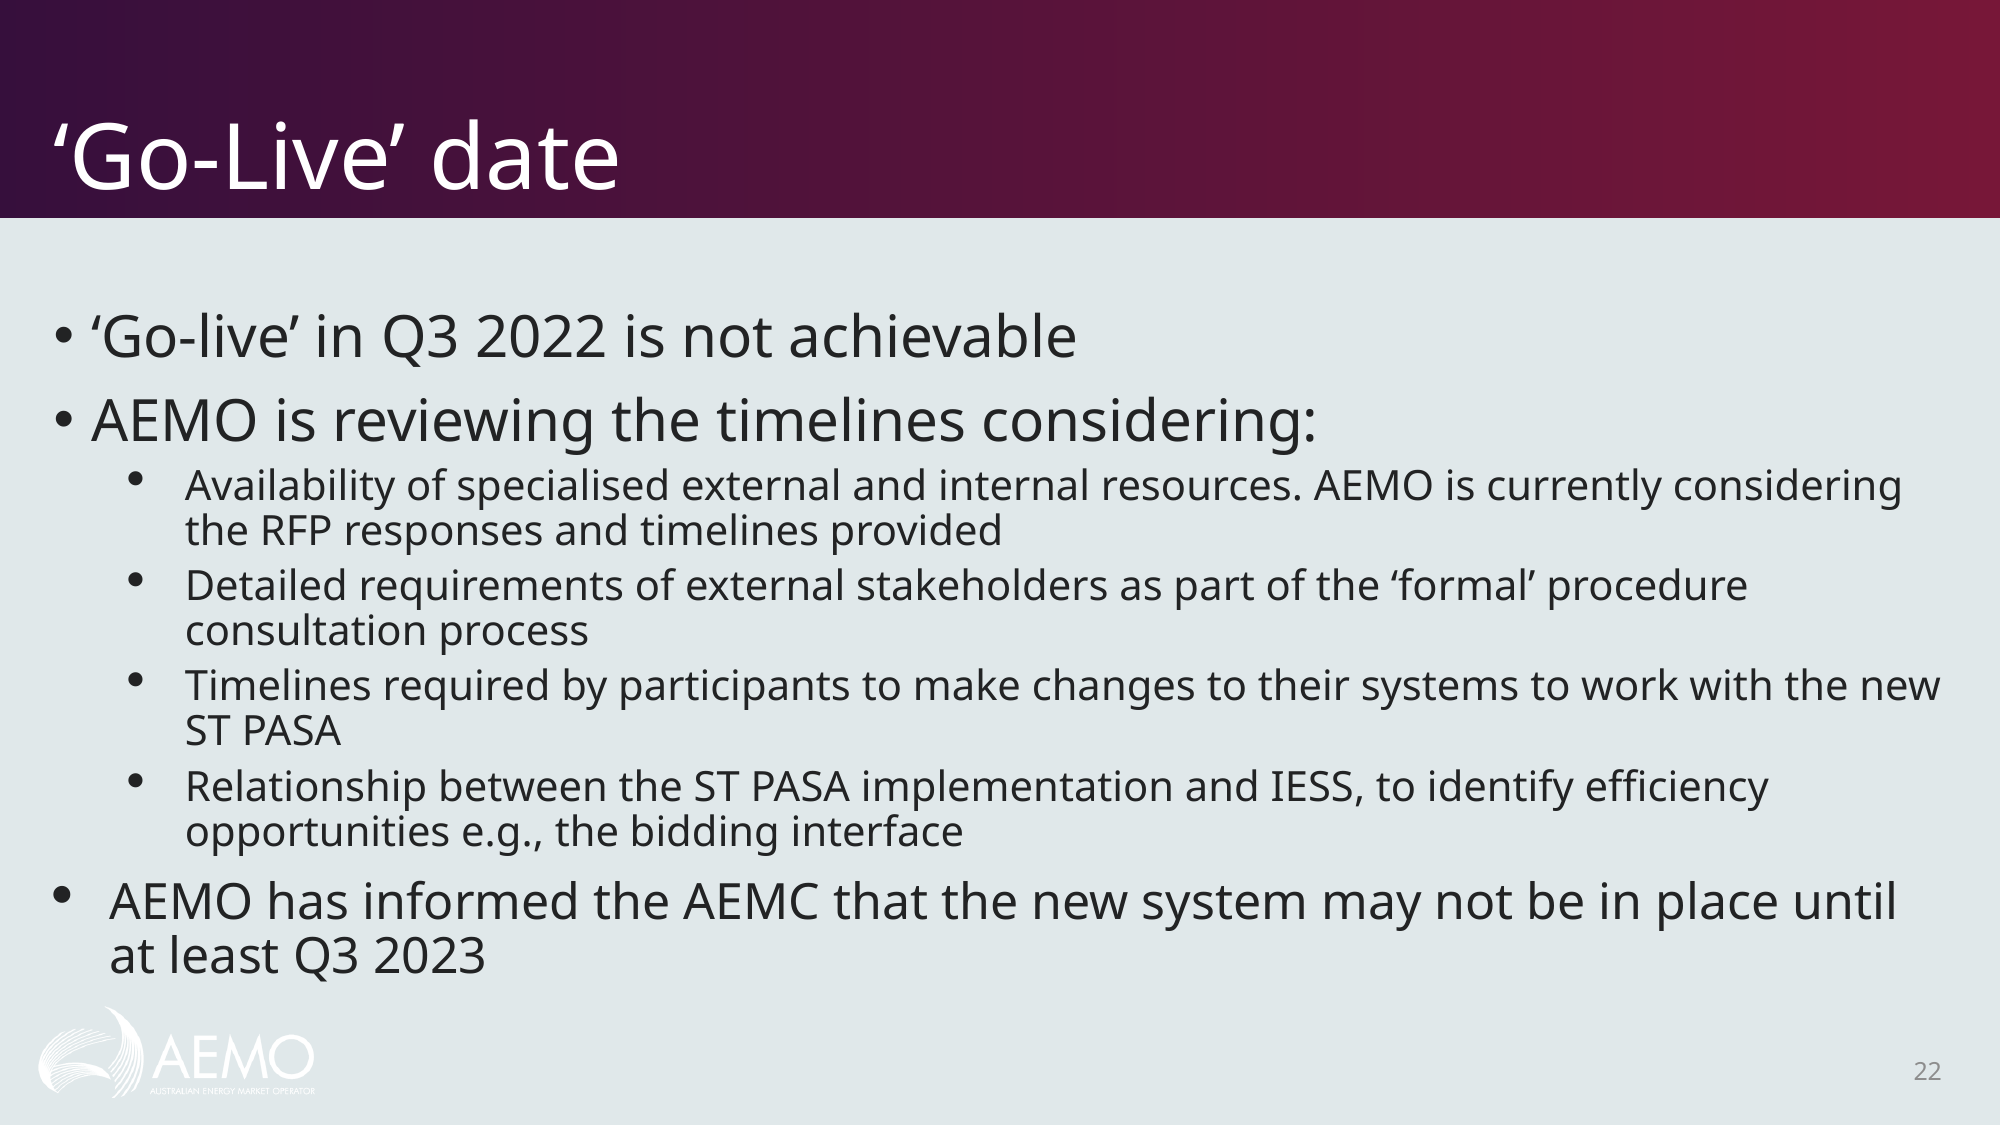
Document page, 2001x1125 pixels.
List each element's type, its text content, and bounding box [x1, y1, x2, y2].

picture [38, 1014, 315, 1098]
slide_number 22 [1862, 1042, 1957, 1103]
title ‘Go-Live’ date [38, 22, 1516, 218]
text_box ‘Go-live’ in Q3 2022 is not achievable AEMO is reviewing the timelines considering: Availability of specialised external and internal resources. AEMO is currently considering the RFP responses and timelines provided Detailed requirements of external stakeholders as part of the ‘formal’ procedure consultation process Timelines required by participants to make changes to their systems to work with the new ST PASA Relationship between the ST PASA implementation and IESS, to identify efficiency opportunities e.g., the bidding interface AEMO has informed the AEMC that the new system may not be in place until at least Q3 2023 [38, 299, 1957, 1014]
